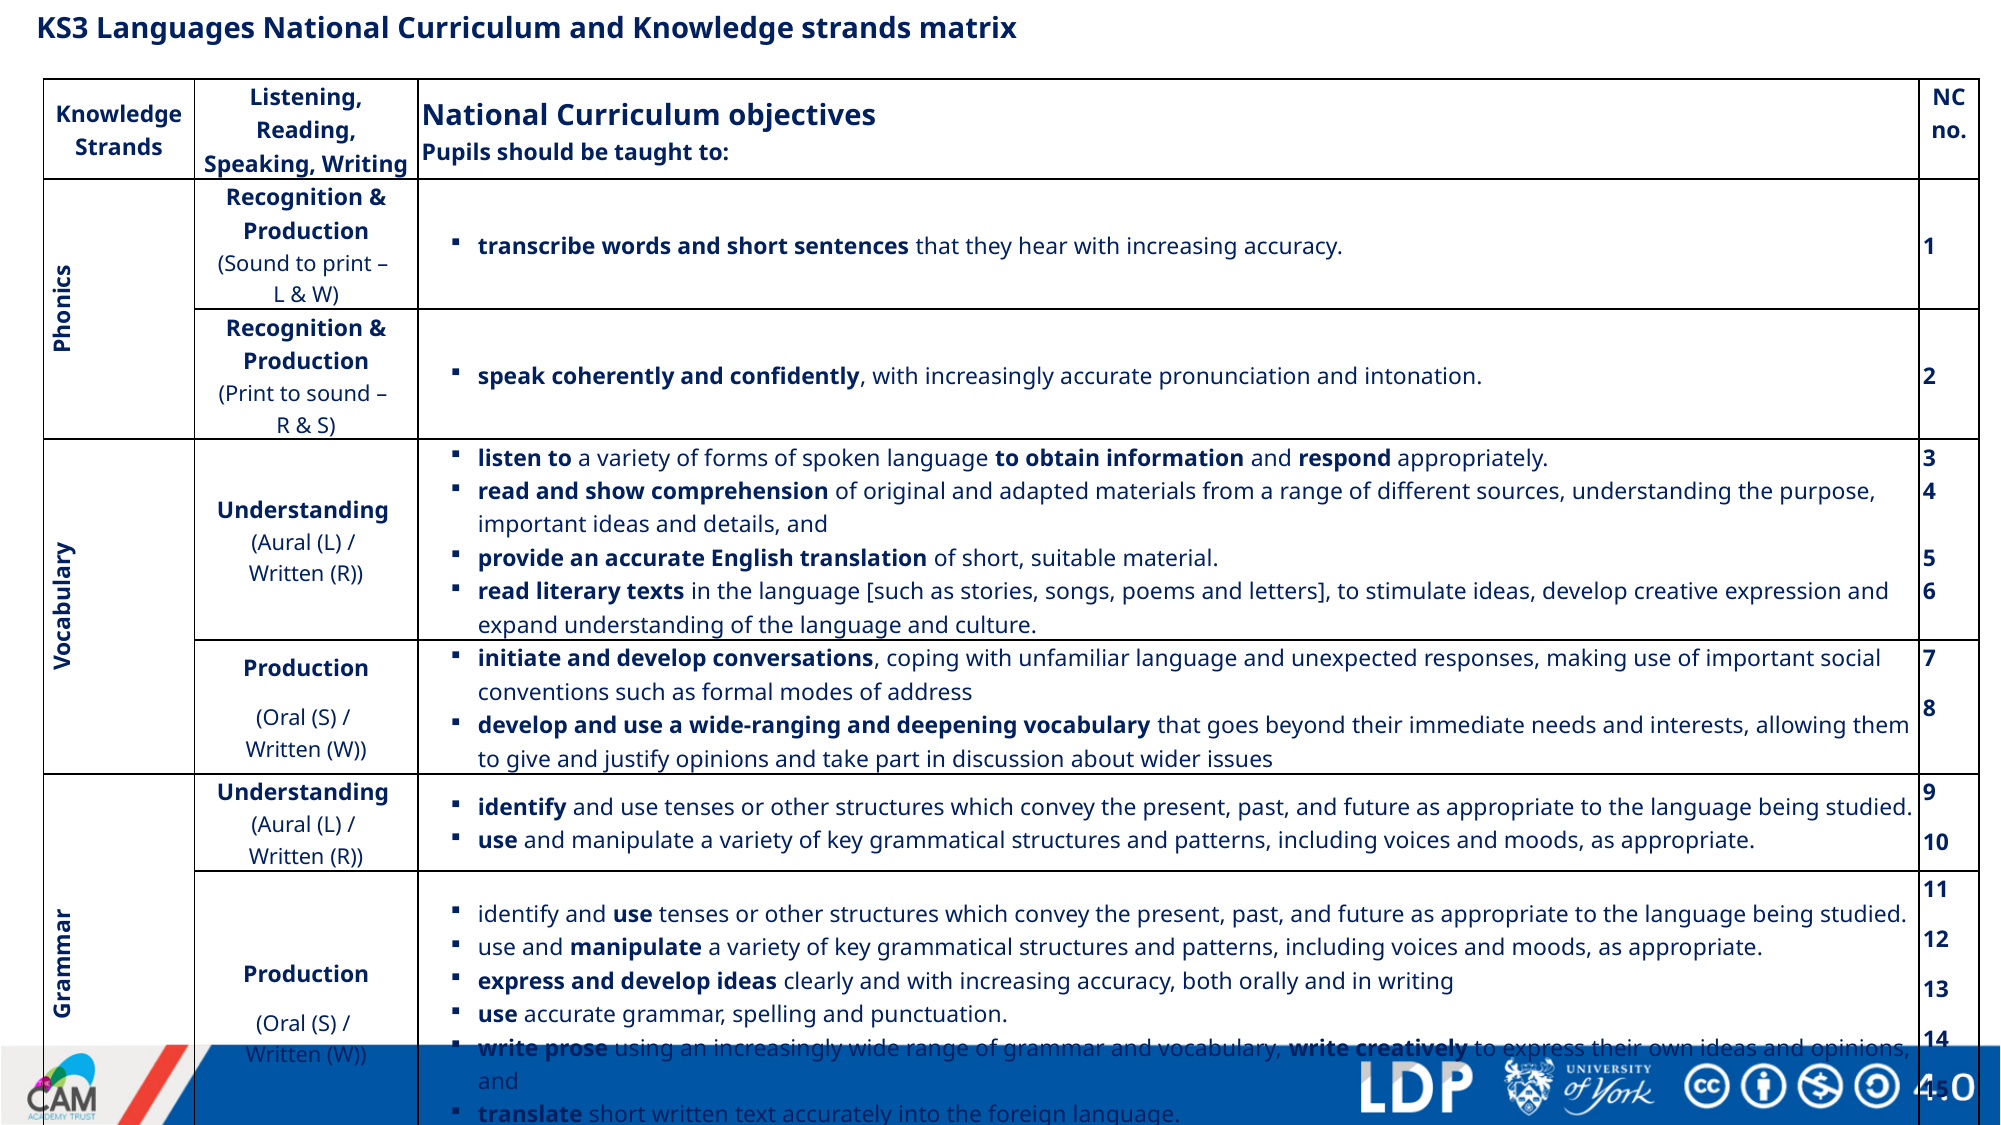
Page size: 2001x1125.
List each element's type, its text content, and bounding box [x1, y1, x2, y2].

table_cell Phonics [44, 180, 194, 438]
table_cell Understanding (Aural (L) / Written (R)) [195, 440, 417, 639]
table_cell identify and use tenses or other structures which convey the present, past, and future as appropriate to the language being studied. use and manipulate a variety of key grammatical structures and patterns, including voices and moods, as appropriate. express and develop ideas clearly and with increasing accuracy, both orally and in writing use accurate grammar, spelling and punctuation. write prose using an increasingly wide range of grammar and vocabulary, write creatively to express their own ideas and opinions, and translate short written text accurately into the foreign language. [419, 872, 1918, 1125]
table_cell Recognition & Production (Sound to print – L & W) [195, 180, 417, 308]
table_cell 7 8 [1920, 641, 1978, 773]
table_cell Understanding (Aural (L) / Written (R)) [195, 775, 417, 870]
picture [0, 0, 2001, 1125]
table_cell initiate and develop conversations, coping with unfamiliar language and unexpected responses, making use of important social conventions such as formal modes of address develop and use a wide-ranging and deepening vocabulary that goes beyond their immediate needs and interests, allowing them to give and justify opinions and take part in discussion about wider issues [419, 641, 1918, 773]
table_cell Grammar [44, 775, 194, 1125]
table_cell speak coherently and confidently, with increasingly accurate pronunciation and intonation. [419, 310, 1918, 438]
table_cell 1 [1920, 180, 1978, 308]
table_cell Recognition & Production (Print to sound – R & S) [195, 310, 417, 438]
table_cell 9 10 [1920, 775, 1978, 870]
table_cell listen to a variety of forms of spoken language to obtain information and respond appropriately. read and show comprehension of original and adapted materials from a range of different sources, understanding the purpose, important ideas and details, and provide an accurate English translation of short, suitable material. read literary texts in the language [such as stories, songs, poems and letters], to stimulate ideas, develop creative expression and expand understanding of the language and culture. [419, 440, 1918, 639]
table_header Knowledge Strands [44, 80, 194, 178]
table_cell 11 12 13 14 15 16 [1920, 872, 1978, 1125]
table_cell Production (Oral (S) / Written (W)) [195, 872, 417, 1125]
table_header NC no. [1920, 80, 1978, 178]
title KS3 Languages National Curriculum and Knowledge strands matrix [21, 0, 1747, 60]
table_header Listening, Reading, Speaking, Writing [195, 80, 417, 178]
table_header National Curriculum objectives Pupils should be taught to: [419, 80, 1918, 178]
table_cell 3 4 5 6 [1920, 440, 1978, 639]
table_cell Vocabulary [44, 440, 194, 773]
table_cell identify and use tenses or other structures which convey the present, past, and future as appropriate to the language being studied. use and manipulate a variety of key grammatical structures and patterns, including voices and moods, as appropriate. [419, 775, 1918, 870]
table_cell 2 [1920, 310, 1978, 438]
table_cell Production (Oral (S) / Written (W)) [195, 641, 417, 773]
table_cell transcribe words and short sentences that they hear with increasing accuracy. [419, 180, 1918, 308]
